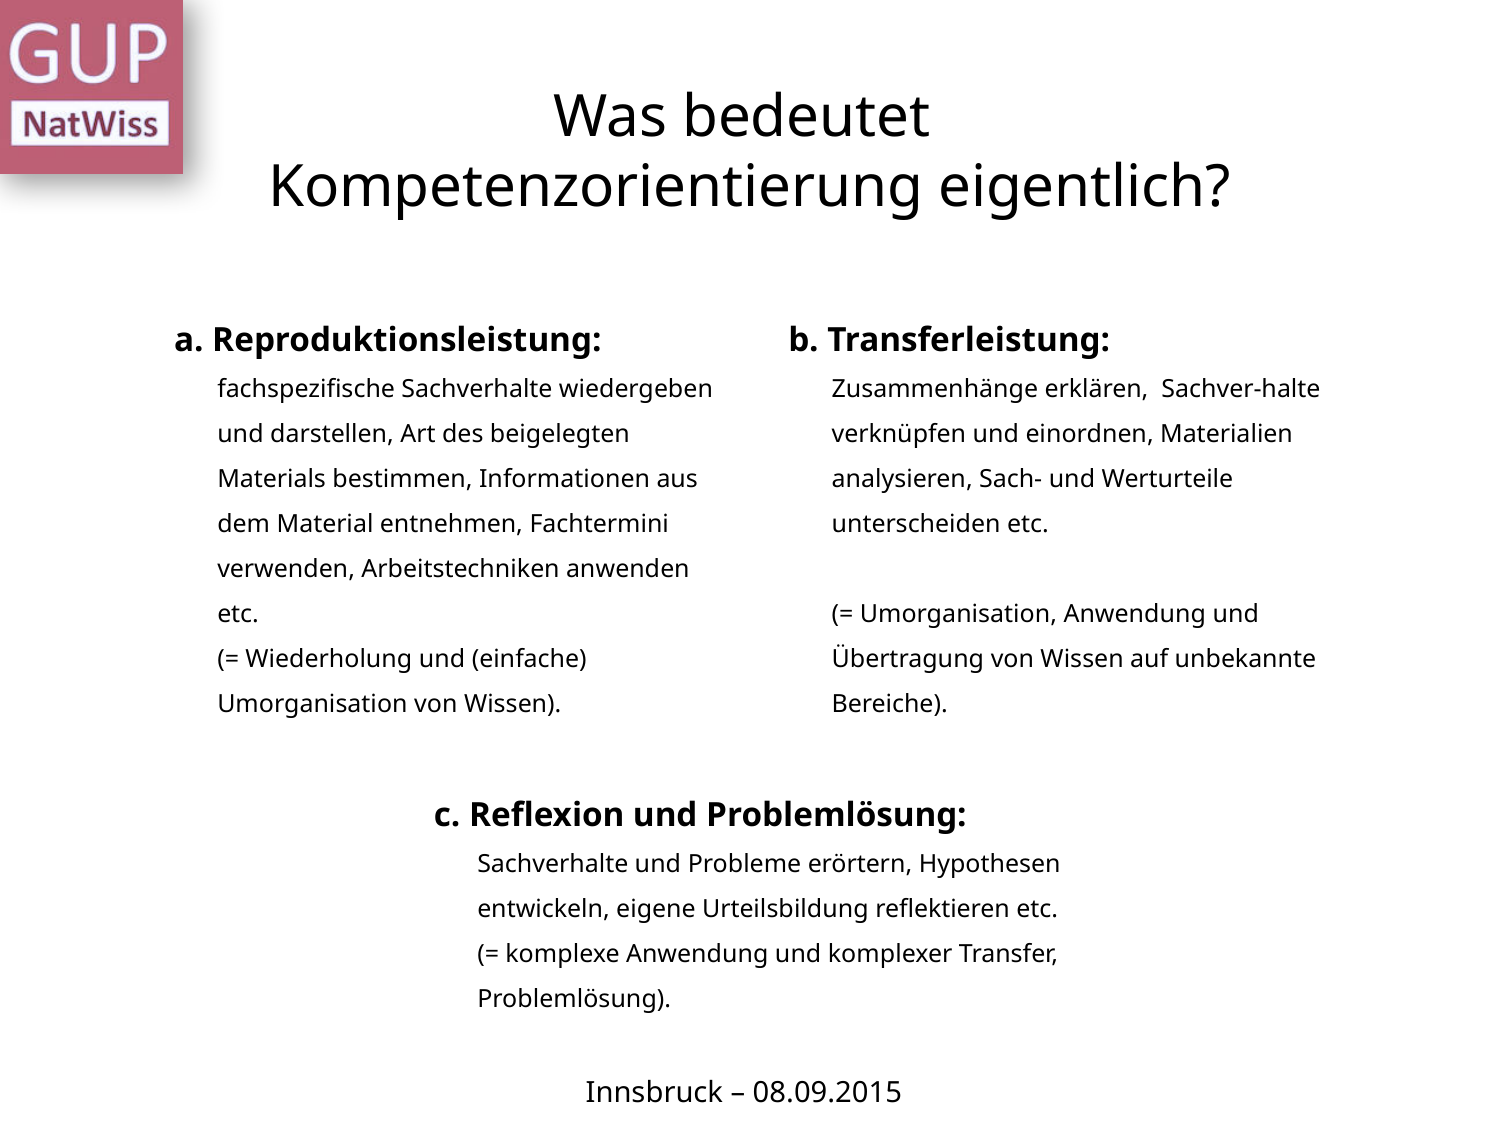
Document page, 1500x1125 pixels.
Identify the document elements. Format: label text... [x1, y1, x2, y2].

title Was bedeutet Kompetenzorientierung eigentlich? [111, 54, 1388, 243]
footer Innsbruck – 08.09.2015 [300, 1066, 1188, 1125]
picture [0, 0, 184, 175]
text_box a. Reproduktionsleistung: fachspezifische Sachverhalte wiedergeben und darstellen, Art des beigelegten Materials bestimmen, Informationen aus dem Material entnehmen, Fachtermini verwenden, Arbeitstechniken anwenden etc. (= Wiederholung und (einfache) Umorganisation von Wissen). [159, 290, 739, 725]
text_box b. Transferleistung: Zusammenhänge erklären, Sachver-halte verknüpfen und einordnen, Materialien analysieren, Sach- und Werturteile unterscheiden etc. (= Umorganisation, Anwendung und Übertragung von Wissen auf unbekannte Bereiche). [773, 290, 1353, 725]
text_box c. Reflexion und Problemlösung: Sachverhalte und Probleme erörtern, Hypothesen entwickeln, eigene Urteilsbildung reflektieren etc. (= komplexe Anwendung und komplexer Transfer, Problemlösung). [419, 765, 1176, 1020]
